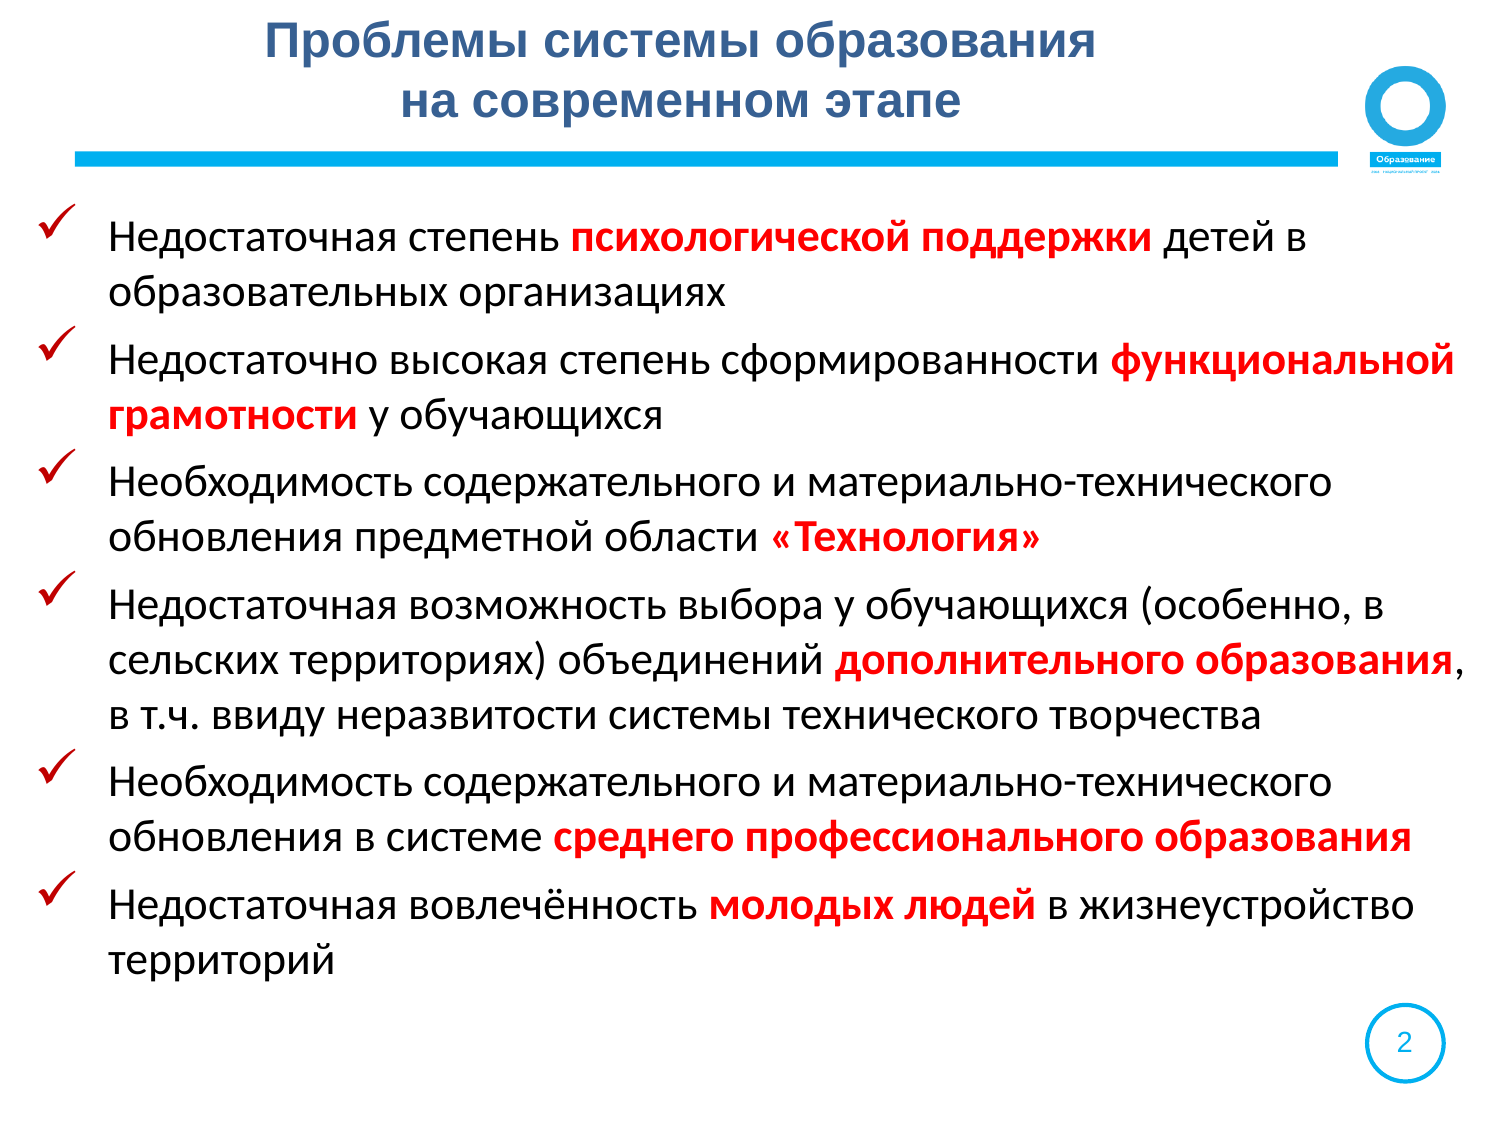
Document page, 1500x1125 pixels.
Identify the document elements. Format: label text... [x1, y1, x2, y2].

list Недостаточная степень психологической поддержки детей в образовательных организациях Недостаточно высокая степень сформированности функциональной грамотности у обучающихся Необходимость содержательного и материально-технического обновления предметной области «Технология» Недостаточная возможность выбора у обучающихся (особенно, в сельских территориях) объединений дополнительного образования, в т.ч. ввиду неразвитости системы технического творчества Необходимость содержательного и материально-технического обновления в системе среднего профессионального образования Недостаточная вовлечённость молодых людей в жизнеустройство территорий [19, 198, 1487, 998]
picture [1361, 64, 1449, 176]
text_box Проблемы системы образования на современном этапе [0, 0, 1362, 138]
